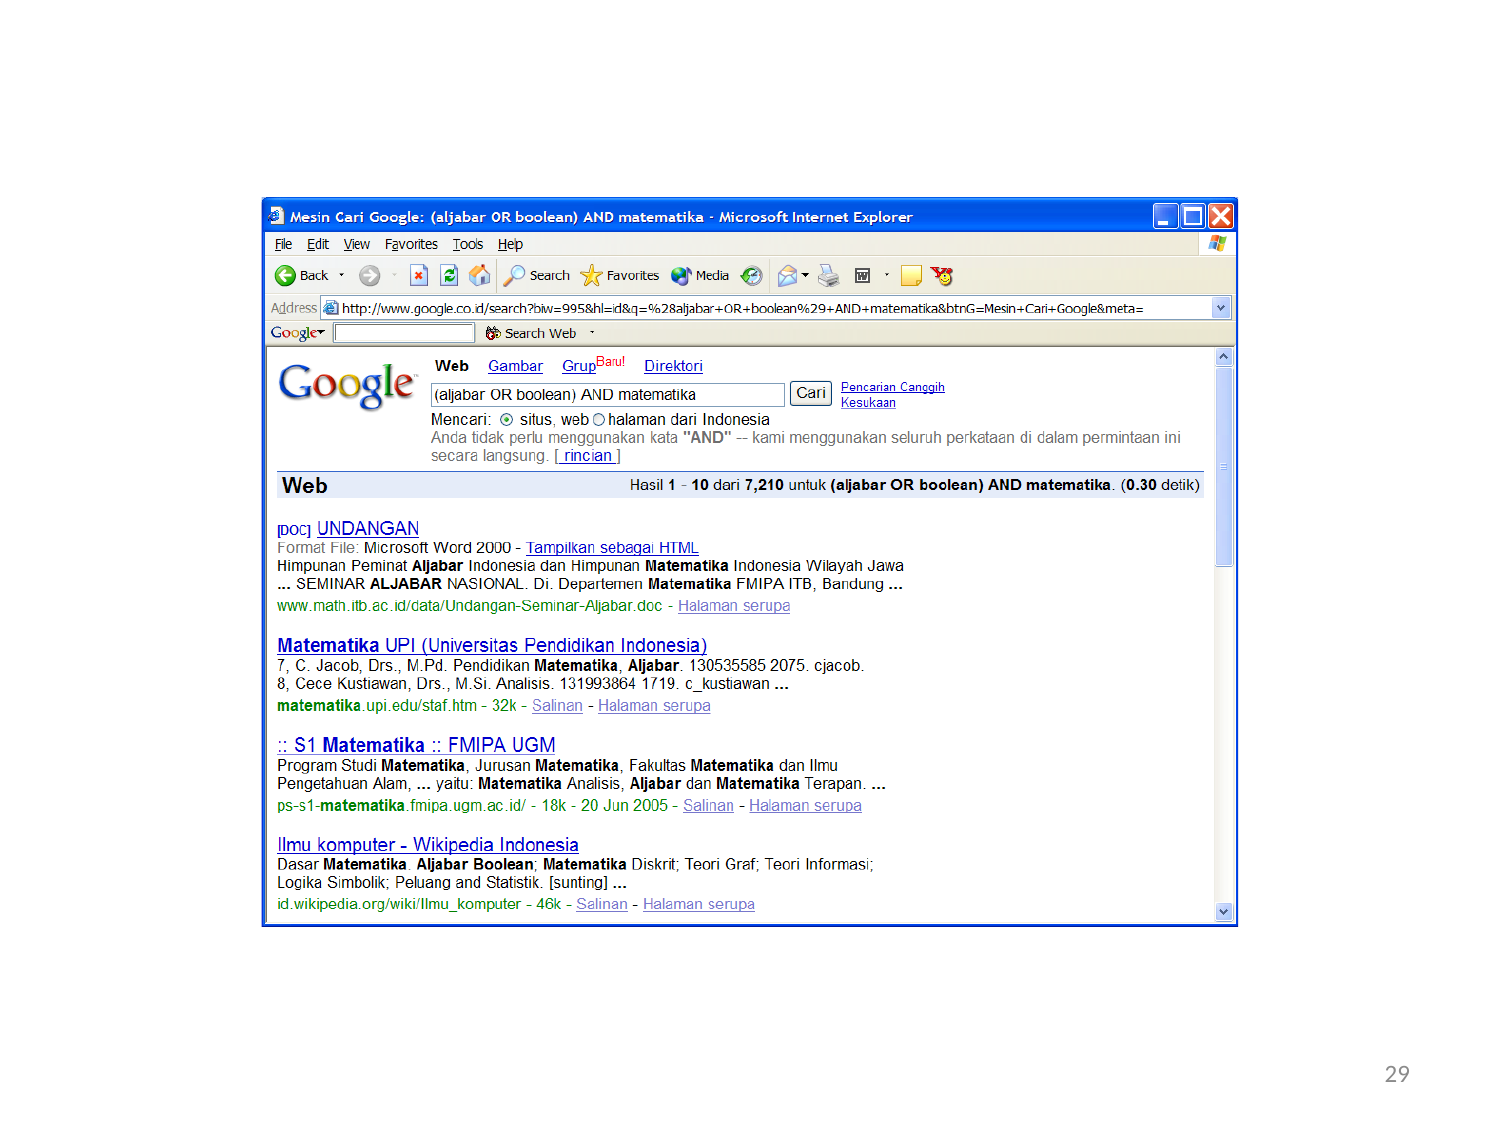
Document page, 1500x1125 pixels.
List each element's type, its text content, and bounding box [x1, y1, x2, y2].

picture [261, 197, 1239, 928]
slide_number 29 [1074, 1042, 1425, 1103]
